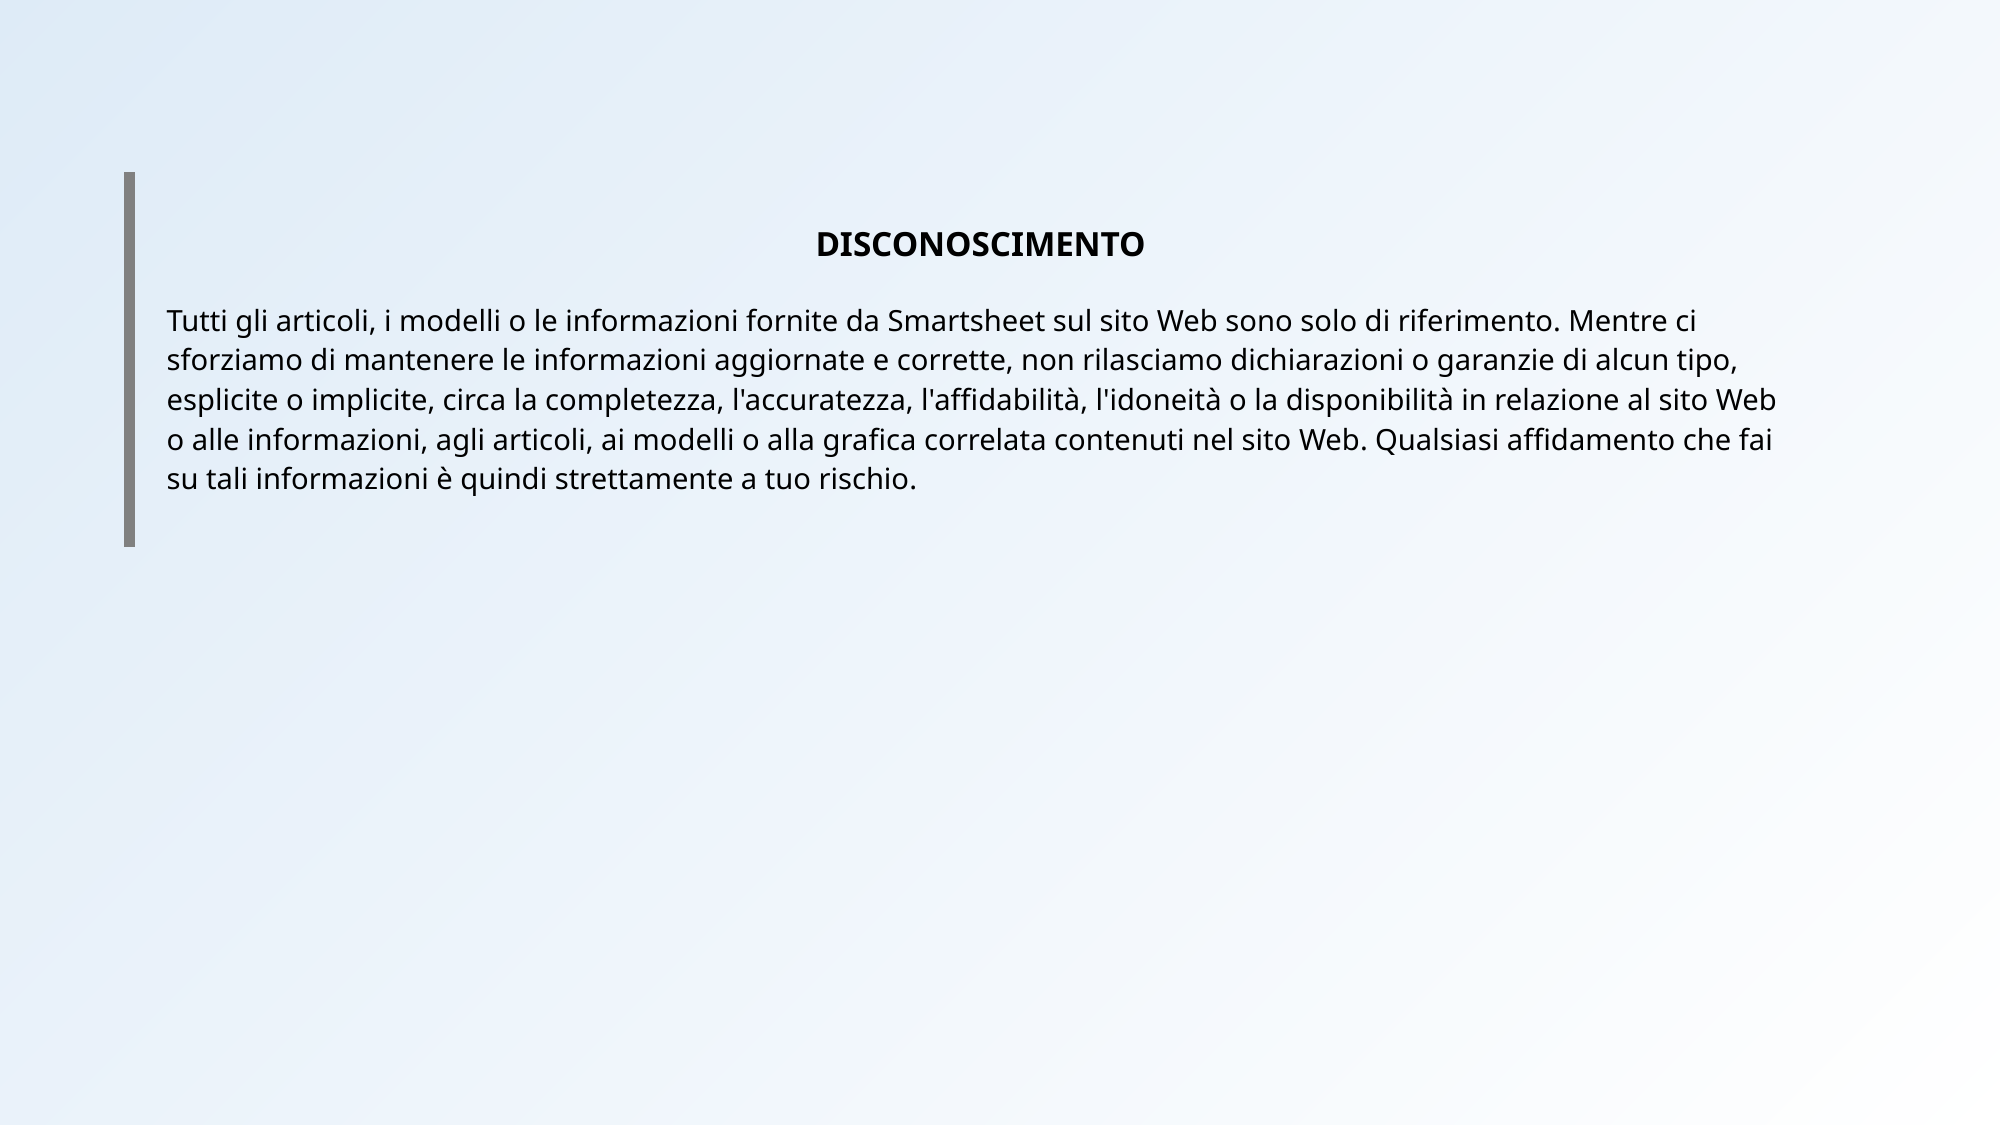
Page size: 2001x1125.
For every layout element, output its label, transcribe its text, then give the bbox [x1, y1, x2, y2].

table_header DISCONOSCIMENTO Tutti gli articoli, i modelli o le informazioni fornite da Smartsheet sul sito Web sono solo di riferimento. Mentre ci sforziamo di mantenere le informazioni aggiornate e corrette, non rilasciamo dichiarazioni o garanzie di alcun tipo, esplicite o implicite, circa la completezza, l'accuratezza, l'affidabilità, l'idoneità o la disponibilità in relazione al sito Web o alle informazioni, agli articoli, ai modelli o alla grafica correlata contenuti nel sito Web. Qualsiasi affidamento che fai su tali informazioni è quindi strettamente a tuo rischio. [135, 172, 1807, 547]
